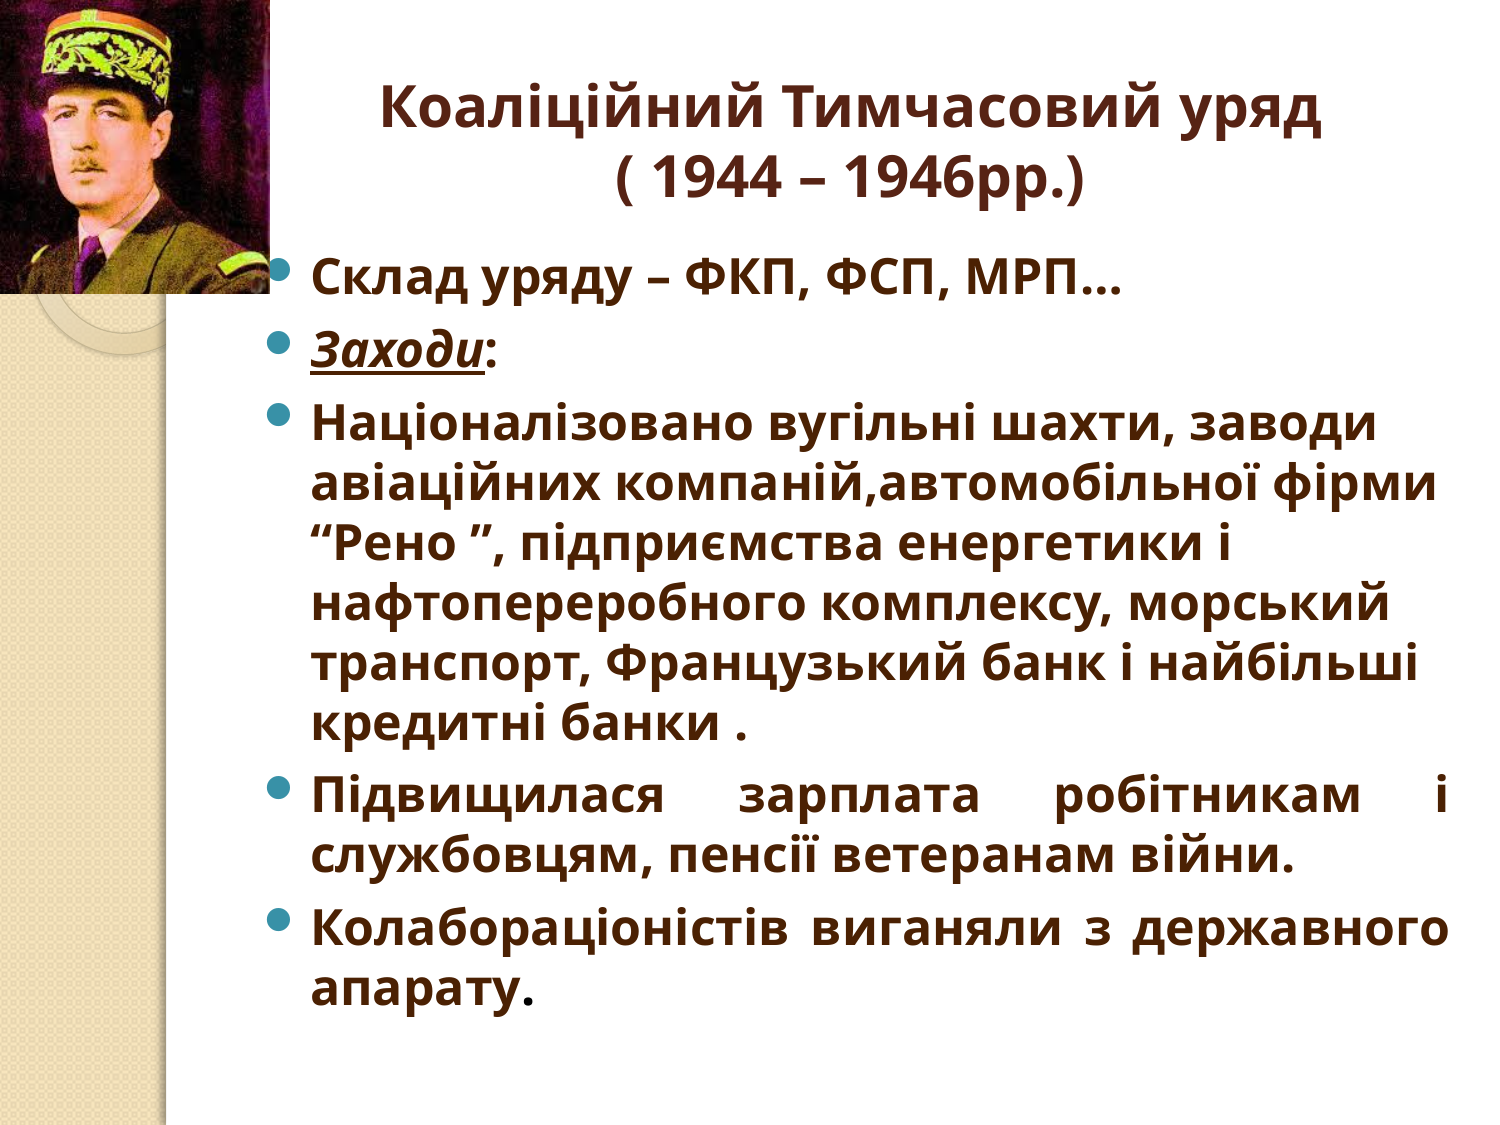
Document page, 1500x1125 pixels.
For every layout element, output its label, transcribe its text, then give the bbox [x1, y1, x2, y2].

picture [0, 0, 270, 294]
list Склад уряду – ФКП, ФСП, МРП… Заходи: Націоналізовано вугільні шахти, заводи авіаційних компаній,автомобільної фірми “Рено ”, підприємства енергетики і нафтопереробного комплексу, морський транспорт, Французький банк і найбільші кредитні банки . Підвищилася зарплата робітникам і службовцям, пенсії ветеранам війни. Колабораціоністів виганяли з державного апарату. [235, 237, 1466, 1025]
title Коаліційний Тимчасовий уряд ( 1944 – 1946рр.) [276, 45, 1466, 233]
